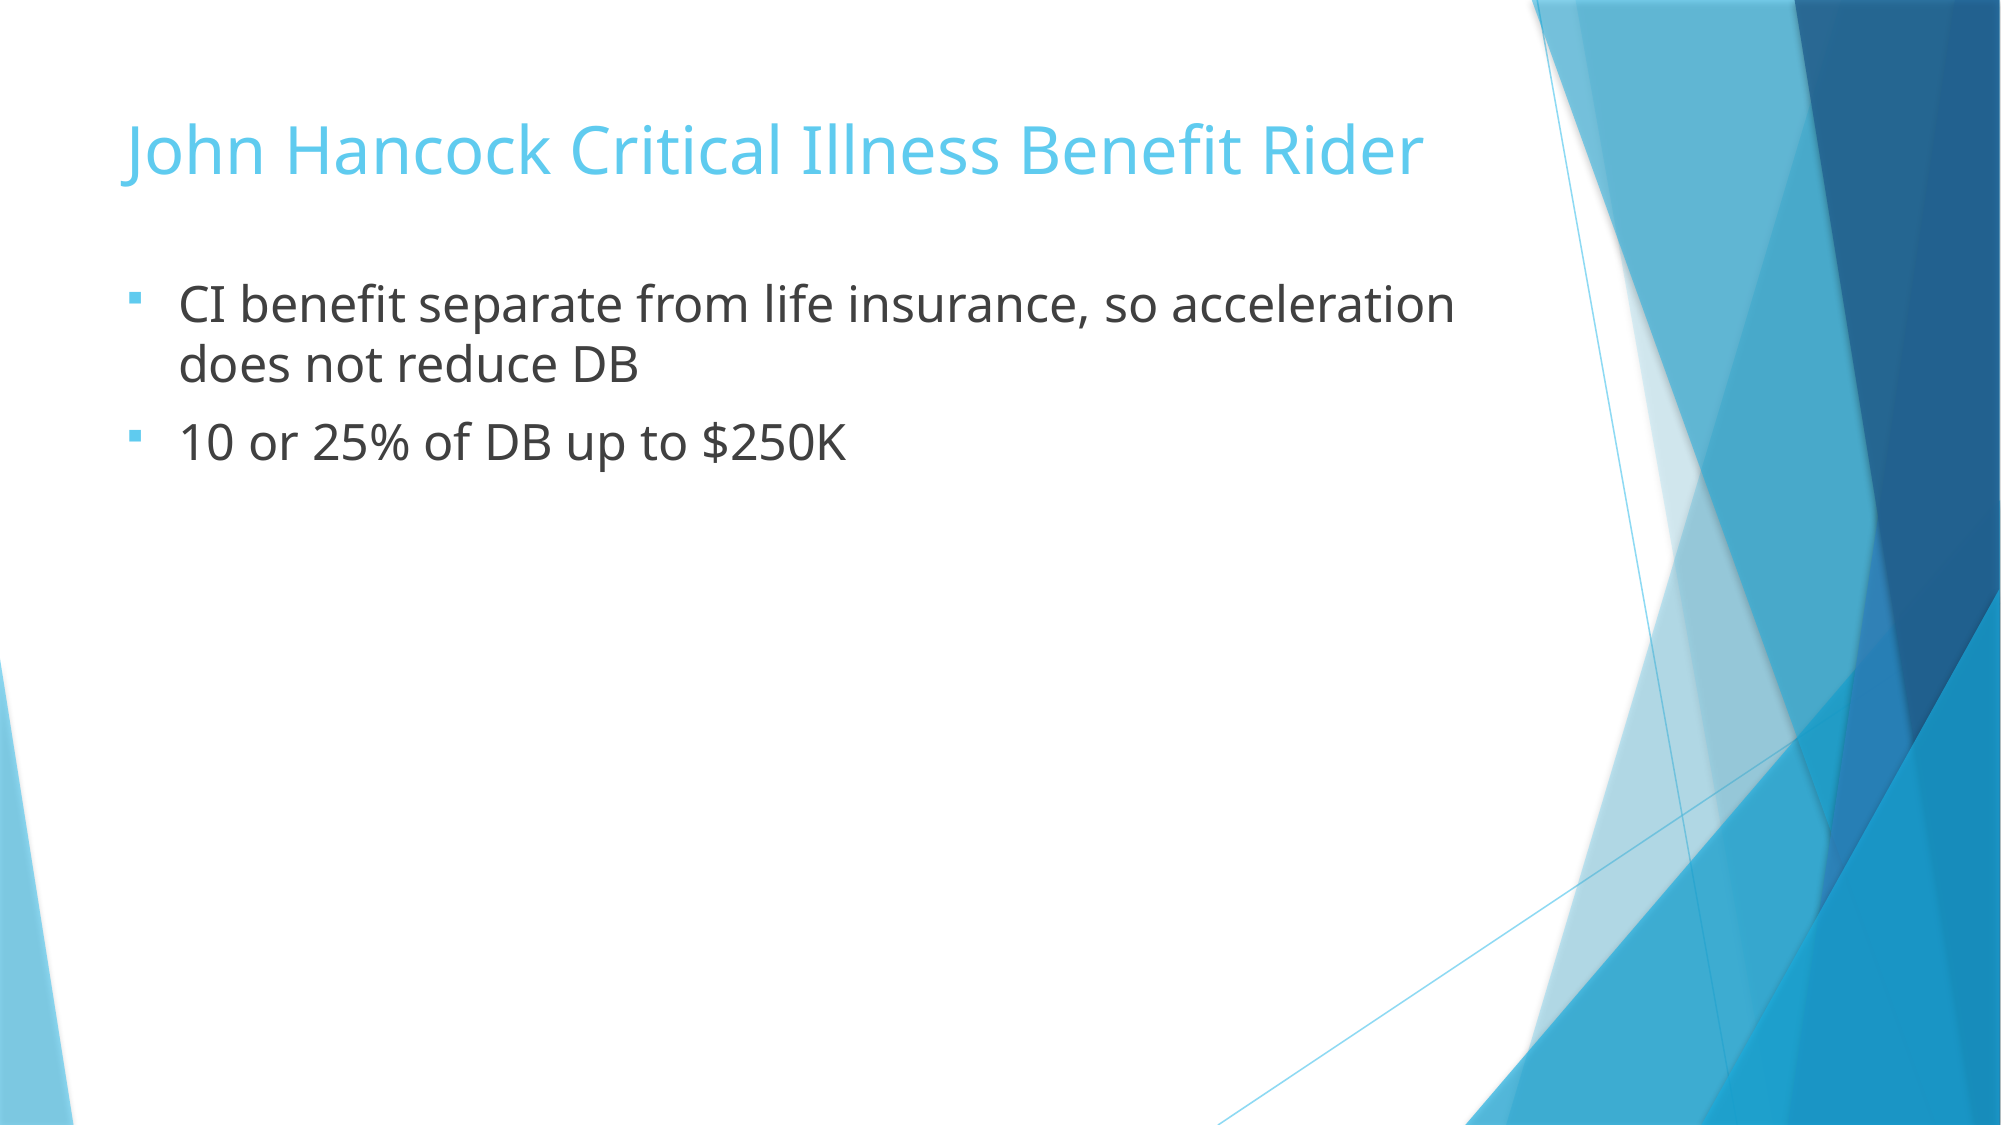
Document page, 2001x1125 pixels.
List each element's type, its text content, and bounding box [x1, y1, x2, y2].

list CI benefit separate from life insurance, so acceleration does not reduce DB 10 or 25% of DB up to $250K [111, 265, 1522, 481]
title John Hancock Critical Illness Benefit Rider [111, 99, 1522, 219]
